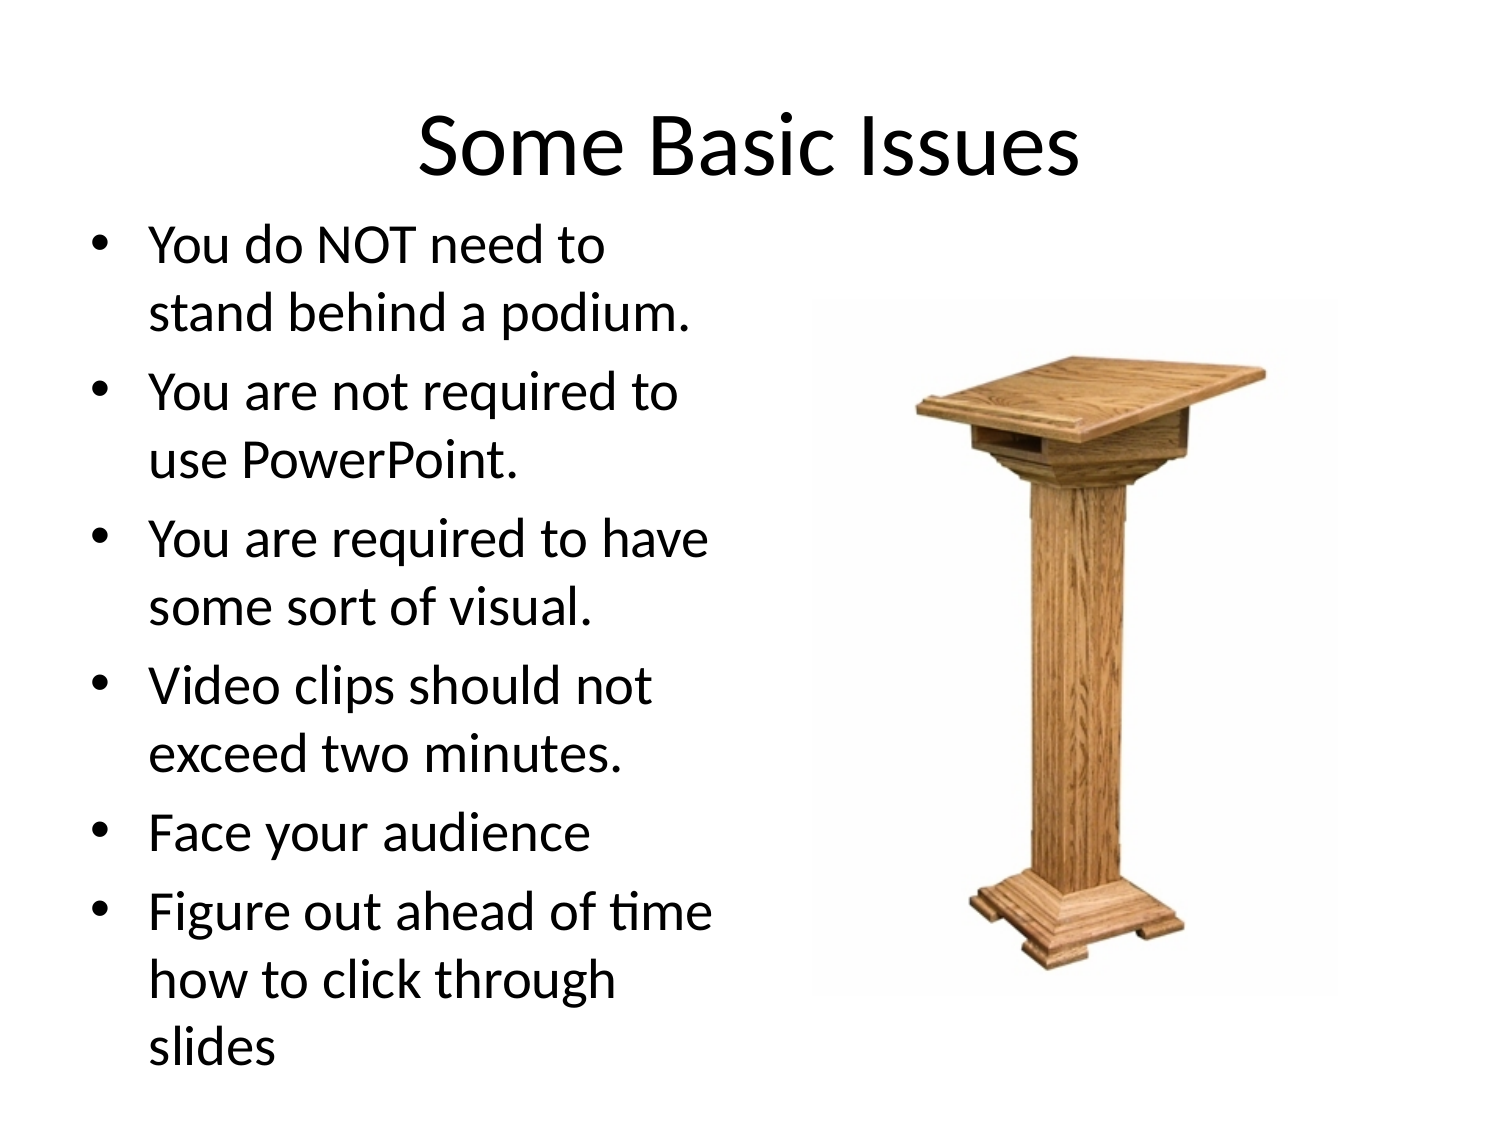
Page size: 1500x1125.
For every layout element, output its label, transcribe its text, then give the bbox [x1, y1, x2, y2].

picture [812, 299, 1338, 996]
list You do NOT need to stand behind a podium. You are not required to use PowerPoint. You are required to have some sort of visual. Video clips should not exceed two minutes. Face your audience Figure out ahead of time how to click through slides [75, 200, 738, 1100]
title Some Basic Issues [75, 45, 1425, 233]
